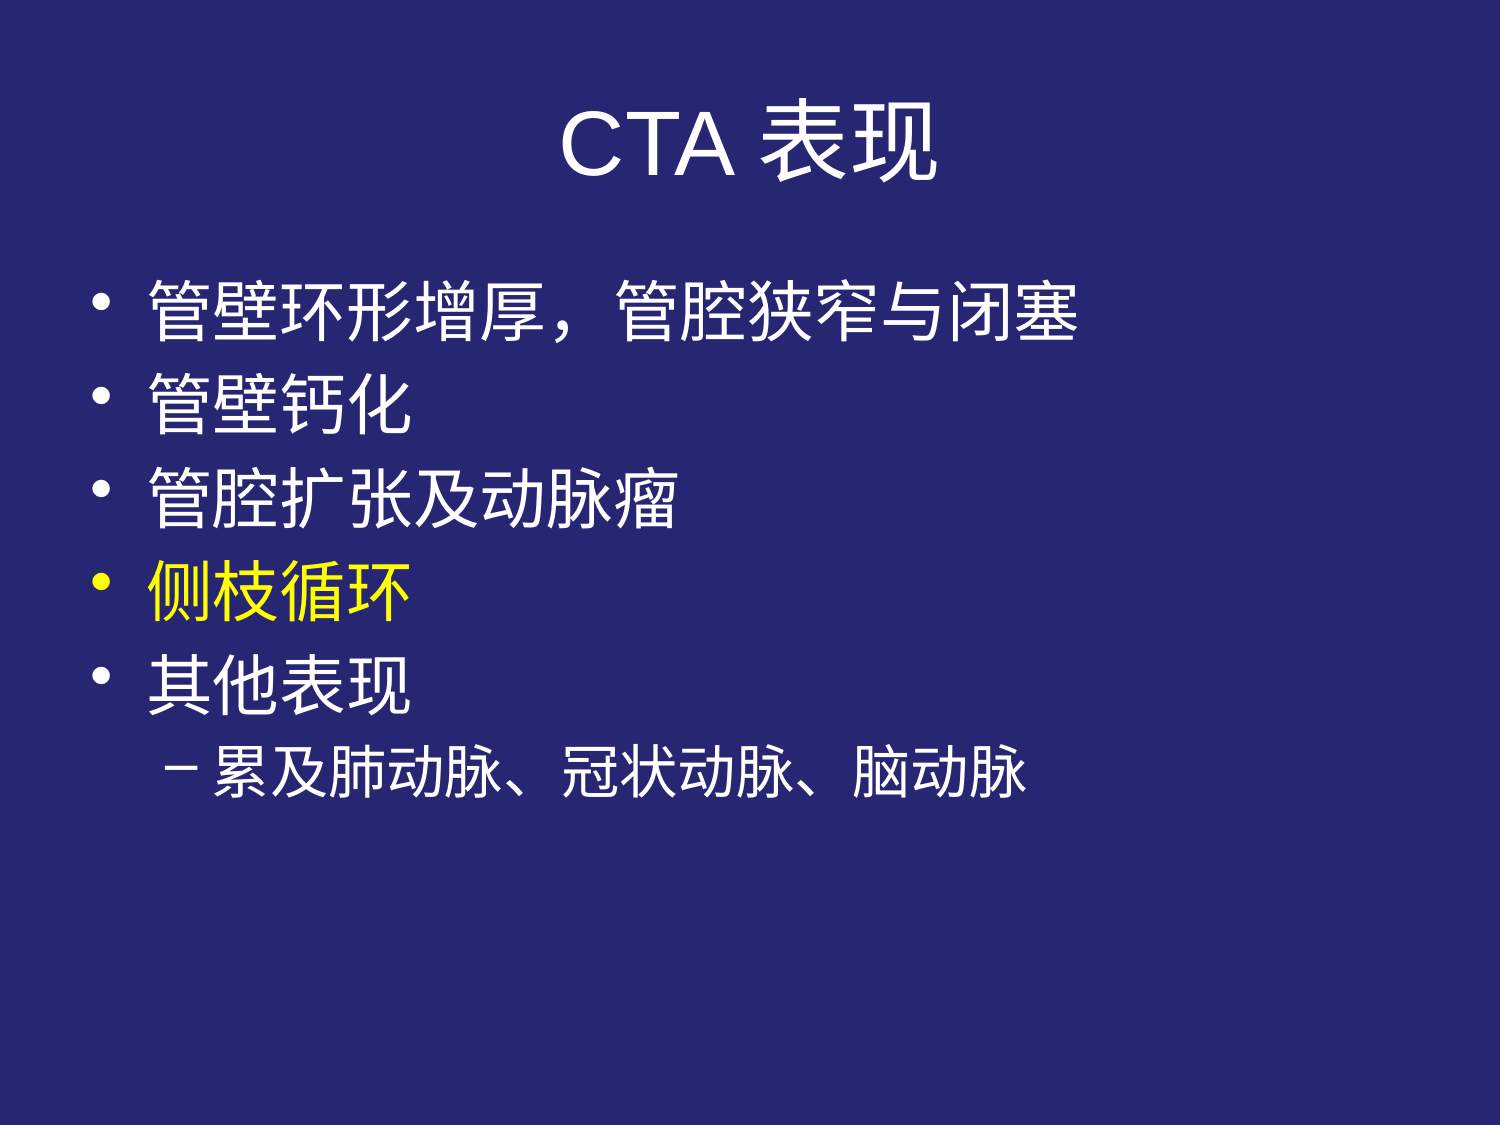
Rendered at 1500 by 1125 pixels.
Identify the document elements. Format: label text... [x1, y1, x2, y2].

list 管壁环形增厚，管腔狭窄与闭塞 管壁钙化 管腔扩张及动脉瘤 侧枝循环 其他表现 累及肺动脉、冠状动脉、脑动脉 [74, 262, 1426, 1006]
title CTA表现 [74, 44, 1426, 233]
